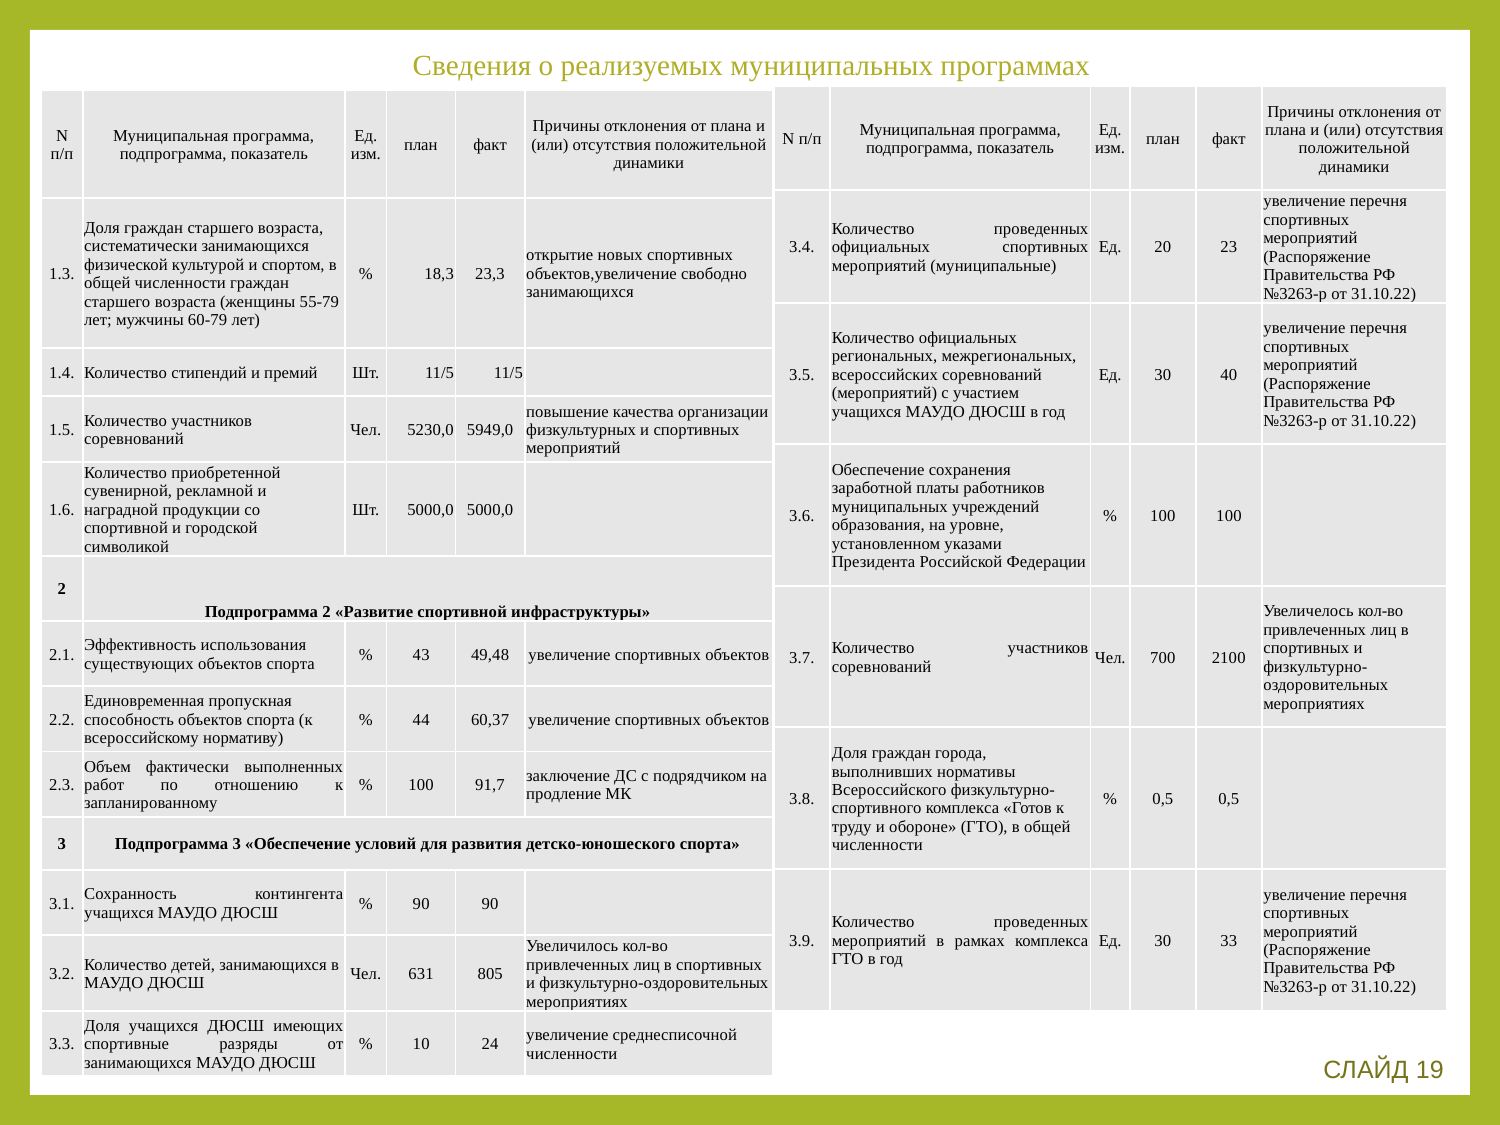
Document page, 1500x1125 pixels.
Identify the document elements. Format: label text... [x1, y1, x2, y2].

table_header Причины отклонения от плана и (или) отсутствия положительной динамики [526, 91, 772, 197]
table_cell % [346, 199, 386, 347]
slide_number СЛАЙД 19 [1281, 1038, 1459, 1098]
table_cell [1263, 445, 1446, 585]
table_cell 5230,0 [387, 397, 455, 461]
table_cell 49,48 [456, 622, 524, 685]
table_cell увеличение спортивных объектов [526, 687, 772, 751]
table_header факт [1197, 87, 1261, 189]
table_cell 3 [42, 818, 82, 869]
table_cell 3.9. [775, 870, 829, 1010]
table_cell 5949,0 [456, 397, 524, 461]
table_cell 1.5. [42, 397, 82, 461]
table_cell 1.6. [42, 463, 82, 555]
table_cell Количество официальных региональных, межрегиональных, всероссийских соревнований (мероприятий) с участием учащихся МАУДО ДЮСШ в год [831, 304, 1090, 443]
table_cell % [1091, 445, 1129, 585]
table_cell Увеличилось кол-во привлеченных лиц в спортивных и физкультурно-оздоровительных мероприятиях [526, 936, 772, 1010]
table_cell 0,5 [1131, 728, 1195, 868]
table_cell Подпрограмма 3 «Обеспечение условий для развития детско-юношеского спорта» [84, 818, 772, 869]
table_header N п/п [42, 91, 82, 197]
table_cell 5000,0 [387, 463, 455, 555]
table_cell Ед. [1091, 870, 1129, 1010]
table_cell Чел. [1091, 587, 1129, 726]
table_cell Ед. [1091, 191, 1129, 302]
table_cell [526, 349, 772, 395]
table_cell Количество участников соревнований [84, 397, 344, 461]
table_cell 2100 [1197, 587, 1261, 726]
table_cell Шт. [346, 463, 386, 555]
table_cell [526, 871, 772, 934]
table_cell Количество стипендий и премий [84, 349, 344, 395]
table_cell 23,3 [456, 199, 524, 347]
table_cell 30 [1131, 304, 1195, 443]
table_cell увеличение перечня спортивных мероприятий (Распоряжение Правительства РФ №3263-р от 31.10.22) [1263, 304, 1446, 443]
table_cell Единовременная пропускная способность объектов спорта (к всероссийскому нормативу) [84, 687, 344, 751]
table_cell 100 [1197, 445, 1261, 585]
table_cell Эффективность использования существующих объектов спорта [84, 622, 344, 685]
table_cell 2 [42, 557, 82, 620]
table_cell 91,7 [456, 752, 524, 816]
table_cell Количество проведенных мероприятий в рамках комплекса ГТО в год [831, 870, 1090, 1010]
table_cell 90 [456, 871, 524, 934]
table_cell 90 [387, 871, 455, 934]
table_cell 631 [387, 936, 455, 1010]
table_cell 0,5 [1197, 728, 1261, 868]
table_cell 100 [1131, 445, 1195, 585]
table_cell увеличение перечня спортивных мероприятий (Распоряжение Правительства РФ №3263-р от 31.10.22) [1263, 191, 1446, 302]
table_cell 30 [1131, 870, 1195, 1010]
table_header Ед. изм. [346, 91, 386, 197]
table_cell 11/5 [456, 349, 524, 395]
table_header Муниципальная программа, подпрограмма, показатель [831, 87, 1090, 189]
table_cell Количество проведенных официальных спортивных мероприятий (муниципальные) [831, 191, 1090, 302]
table_cell открытие новых спортивных объектов,увеличение свободно занимающихся [526, 199, 772, 347]
table_cell 60,37 [456, 687, 524, 751]
table_header Муниципальная программа, подпрограмма, показатель [84, 91, 344, 197]
table_cell 3.1. [42, 871, 82, 934]
table_cell 11/5 [387, 349, 455, 395]
table_cell 10 [387, 1012, 455, 1075]
table_cell Сохранность контингента учащихся МАУДО ДЮСШ [84, 871, 344, 934]
table_header N п/п [775, 87, 829, 189]
table_cell % [1091, 728, 1129, 868]
table_cell Шт. [346, 349, 386, 395]
table_cell 20 [1131, 191, 1195, 302]
table_cell 3.2. [42, 936, 82, 1010]
table_cell Доля граждан города, выполнивших нормативы Всероссийского физкультурно-спортивного комплекса «Готов к труду и обороне» (ГТО), в общей численности [831, 728, 1090, 868]
table_cell % [346, 1012, 386, 1075]
table_cell Количество детей, занимающихся в МАУДО ДЮСШ [84, 936, 344, 1010]
table_cell % [346, 687, 386, 751]
table_cell Обеспечение сохранения заработной платы работников муниципальных учреждений образования, на уровне, установленном указами Президента Российской Федерации [831, 445, 1090, 585]
table_cell увеличение спортивных объектов [526, 622, 772, 685]
table_cell увеличение перечня спортивных мероприятий (Распоряжение Правительства РФ №3263-р от 31.10.22) [1263, 870, 1446, 1010]
table_cell Подпрограмма 2 «Развитие спортивной инфраструктуры» [84, 557, 772, 620]
table_header Причины отклонения от плана и (или) отсутствия положительной динамики [1263, 87, 1446, 189]
table_cell Увеличелось кол-во привлеченных лиц в спортивных и физкультурно-оздоровительных мероприятиях [1263, 587, 1446, 726]
table_cell заключение ДС с подрядчиком на продление МК [526, 752, 772, 816]
table_cell % [346, 622, 386, 685]
table_cell [1263, 728, 1446, 868]
table_cell 24 [456, 1012, 524, 1075]
table_header факт [456, 91, 524, 197]
title Сведения о реализуемых муниципальных программах [76, 42, 1427, 89]
table_header план [1131, 87, 1195, 189]
table_cell увеличение среднесписочной численности [526, 1012, 772, 1075]
table_cell 2.3. [42, 752, 82, 816]
table_cell 3.7. [775, 587, 829, 726]
table_cell Чел. [346, 936, 386, 1010]
table_cell Количество участников соревнований [831, 587, 1090, 726]
table_cell 1.3. [42, 199, 82, 347]
table_cell 33 [1197, 870, 1261, 1010]
table_cell 3.8. [775, 728, 829, 868]
table_cell % [346, 871, 386, 934]
table_cell 3.5. [775, 304, 829, 443]
table_cell 5000,0 [456, 463, 524, 555]
table_cell 2.2. [42, 687, 82, 751]
table_cell 3.6. [775, 445, 829, 585]
table_header план [387, 91, 455, 197]
table_cell [526, 463, 772, 555]
table_cell 23 [1197, 191, 1261, 302]
table_cell 1.4. [42, 349, 82, 395]
table_cell Чел. [346, 397, 386, 461]
table_cell 40 [1197, 304, 1261, 443]
table_cell 700 [1131, 587, 1195, 726]
table_cell 43 [387, 622, 455, 685]
table_cell 18,3 [387, 199, 455, 347]
table_cell 3.4. [775, 191, 829, 302]
table_cell 2.1. [42, 622, 82, 685]
table_cell 805 [456, 936, 524, 1010]
table_cell Доля граждан старшего возраста, систематически занимающихся физической культурой и спортом, в общей численности граждан старшего возраста (женщины 55-79 лет; мужчины 60-79 лет) [84, 199, 344, 347]
table_cell Ед. [1091, 304, 1129, 443]
table_cell Доля учащихся ДЮСШ имеющих спортивные разряды от занимающихся МАУДО ДЮСШ [84, 1012, 344, 1075]
table_cell % [346, 752, 386, 816]
table_cell 100 [387, 752, 455, 816]
table_cell 44 [387, 687, 455, 751]
table_cell Объем фактически выполненных работ по отношению к запланированному [84, 752, 344, 816]
table_cell повышение качества организации физкультурных и спортивных мероприятий [526, 397, 772, 461]
table_cell 3.3. [42, 1012, 82, 1075]
table_cell Количество приобретенной сувенирной, рекламной и наградной продукции со спортивной и городской символикой [84, 463, 344, 555]
table_header Ед. изм. [1091, 87, 1129, 189]
